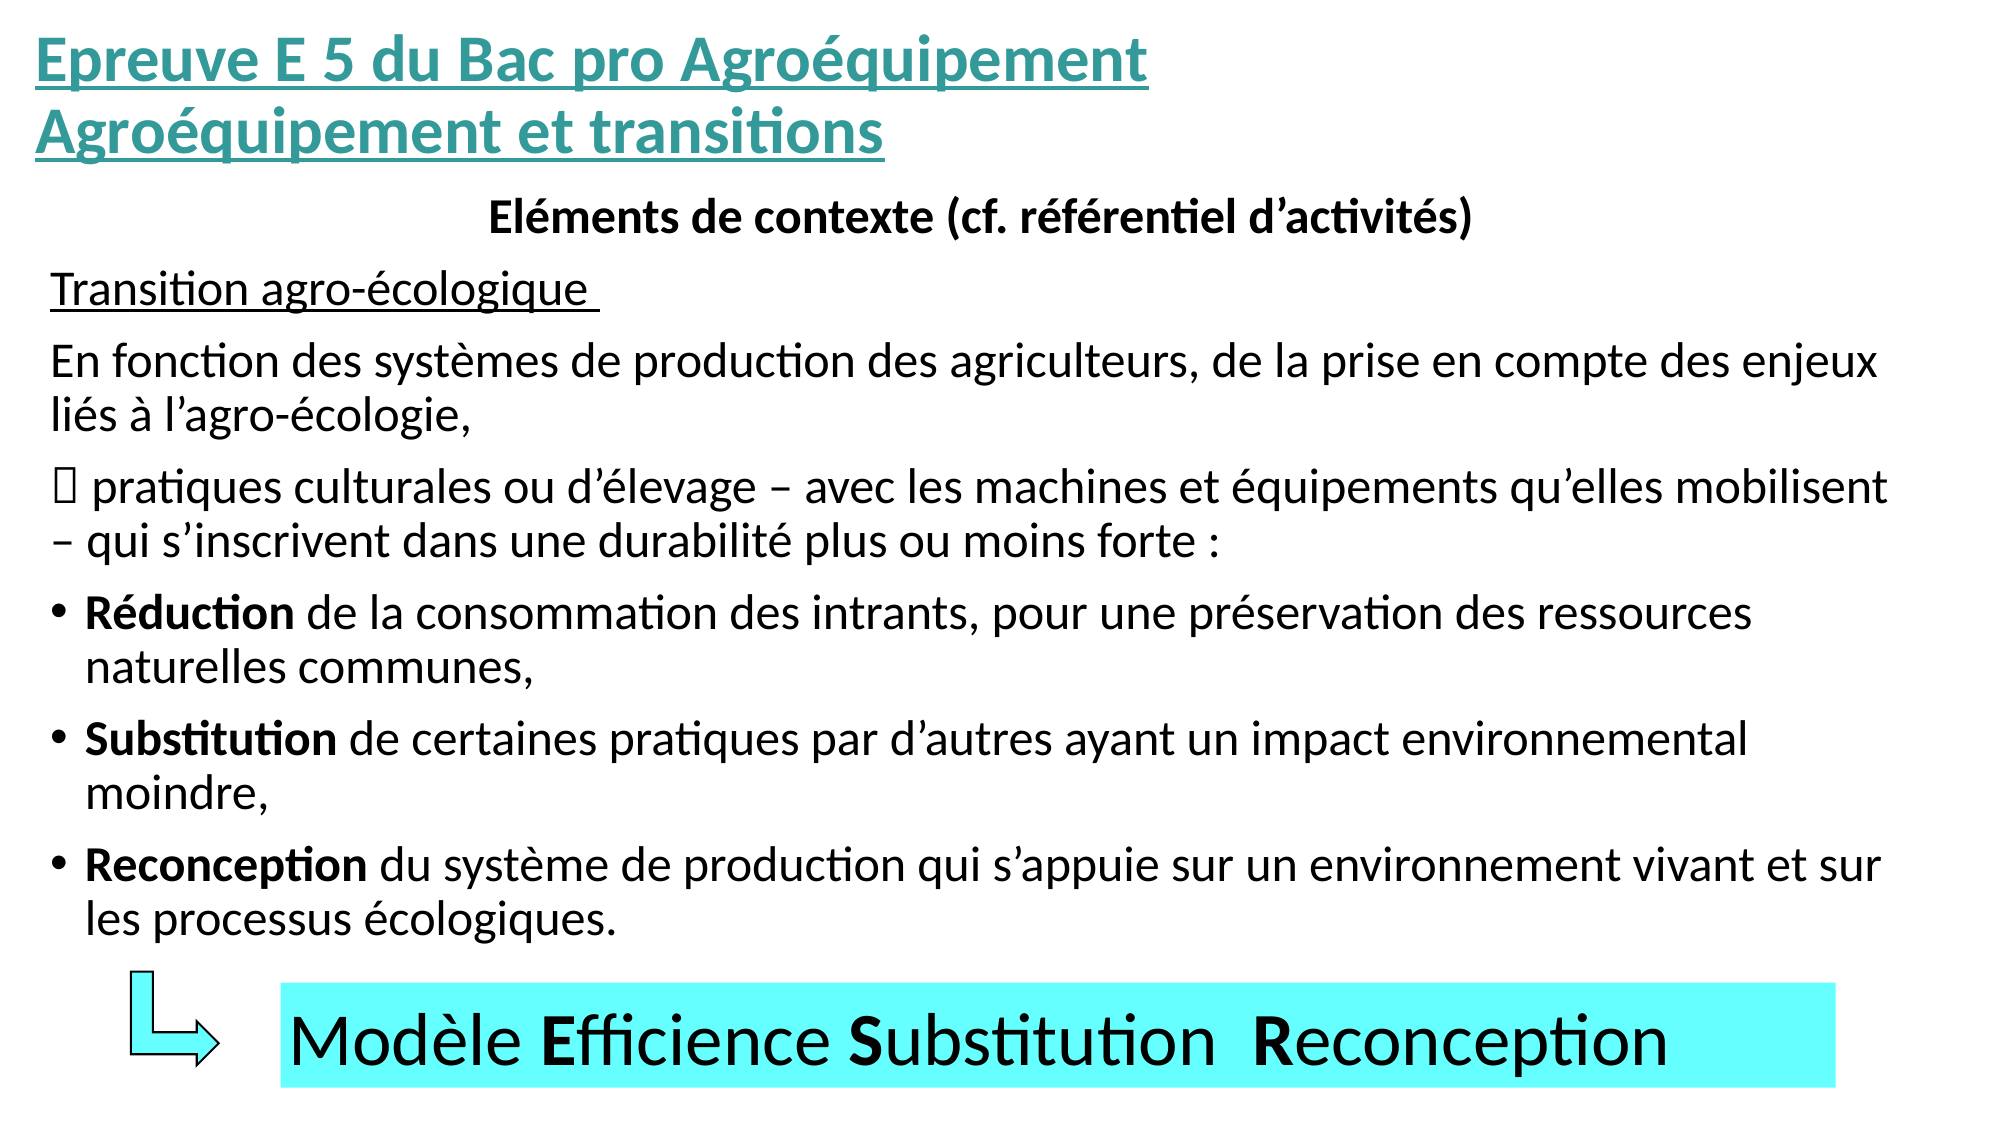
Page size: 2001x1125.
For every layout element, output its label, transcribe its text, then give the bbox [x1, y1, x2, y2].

title Epreuve E 5 du Bac pro Agroéquipement Agroéquipement et transitions [26, 6, 1753, 186]
text_box Modèle Efficience Substitution Reconception [280, 982, 1836, 1088]
list Eléments de contexte (cf. référentiel d’activités) Transition agro-écologique En fonction des systèmes de production des agriculteurs, de la prise en compte des enjeux liés à l’agro-écologie,  pratiques culturales ou d’élevage – avec les machines et équipements qu’elles mobilisent – qui s’inscrivent dans une durabilité plus ou moins forte : Réduction de la consommation des intrants, pour une préservation des ressources naturelles communes, Substitution de certaines pratiques par d’autres ayant un impact environnemental moindre, Reconception du système de production qui s’appuie sur un environnement vivant et sur les processus écologiques. [42, 182, 1921, 955]
text_box [130, 971, 219, 1066]
